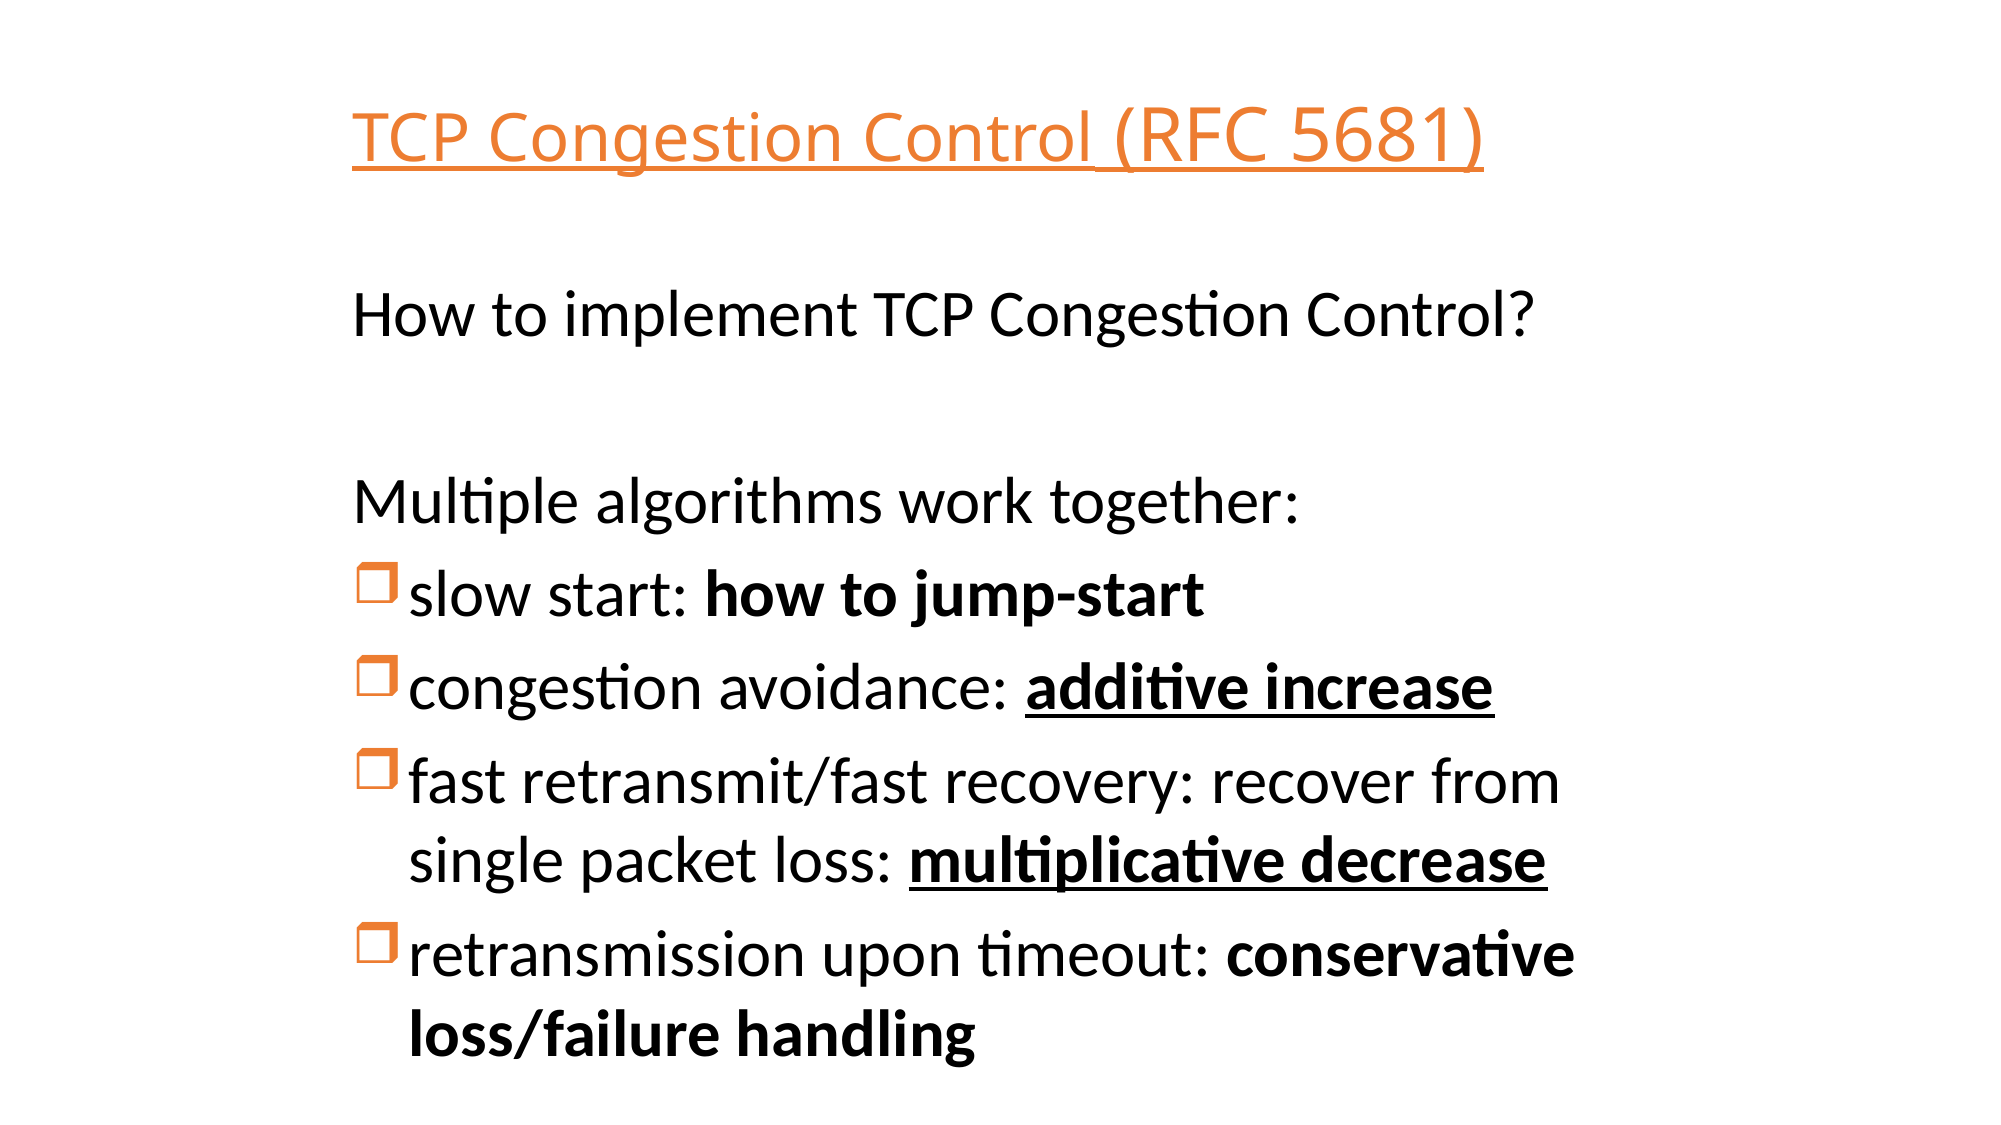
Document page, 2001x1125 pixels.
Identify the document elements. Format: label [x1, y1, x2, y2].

text_box [337, 262, 1613, 1025]
text_box [337, 37, 1613, 225]
